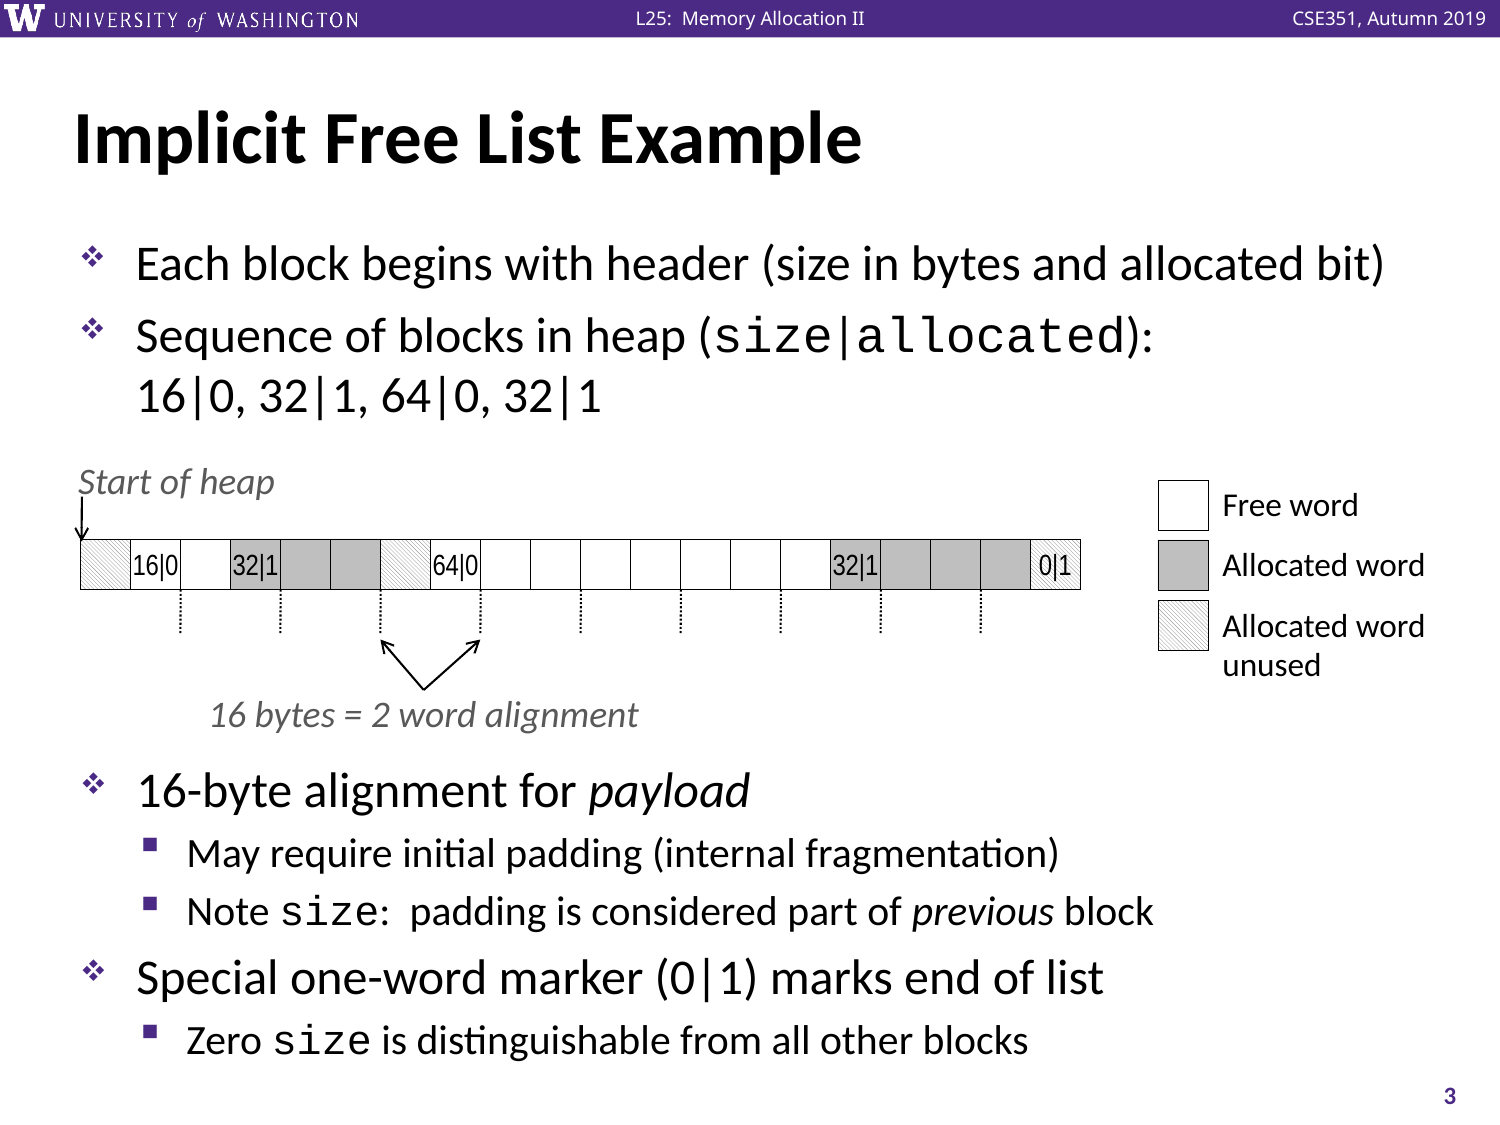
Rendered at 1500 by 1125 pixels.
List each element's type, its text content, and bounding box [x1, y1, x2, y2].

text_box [61, 449, 1479, 736]
list 16-byte alignment for payload May require initial padding (internal fragmentation) Note size: padding is considered part of previous block Special one-word marker (0|1) marks end of list Zero size is distinguishable from all other blocks [64, 749, 1438, 1096]
picture [4, 4, 358, 32]
slide_number 3 [1400, 1065, 1500, 1125]
title Implicit Free List Example [58, 71, 1438, 197]
text_box Each block begins with header (size in bytes and allocated bit) Sequence of blocks in heap (size|allocated): 16|0, 32|1, 64|0, 32|1 [64, 223, 1437, 419]
